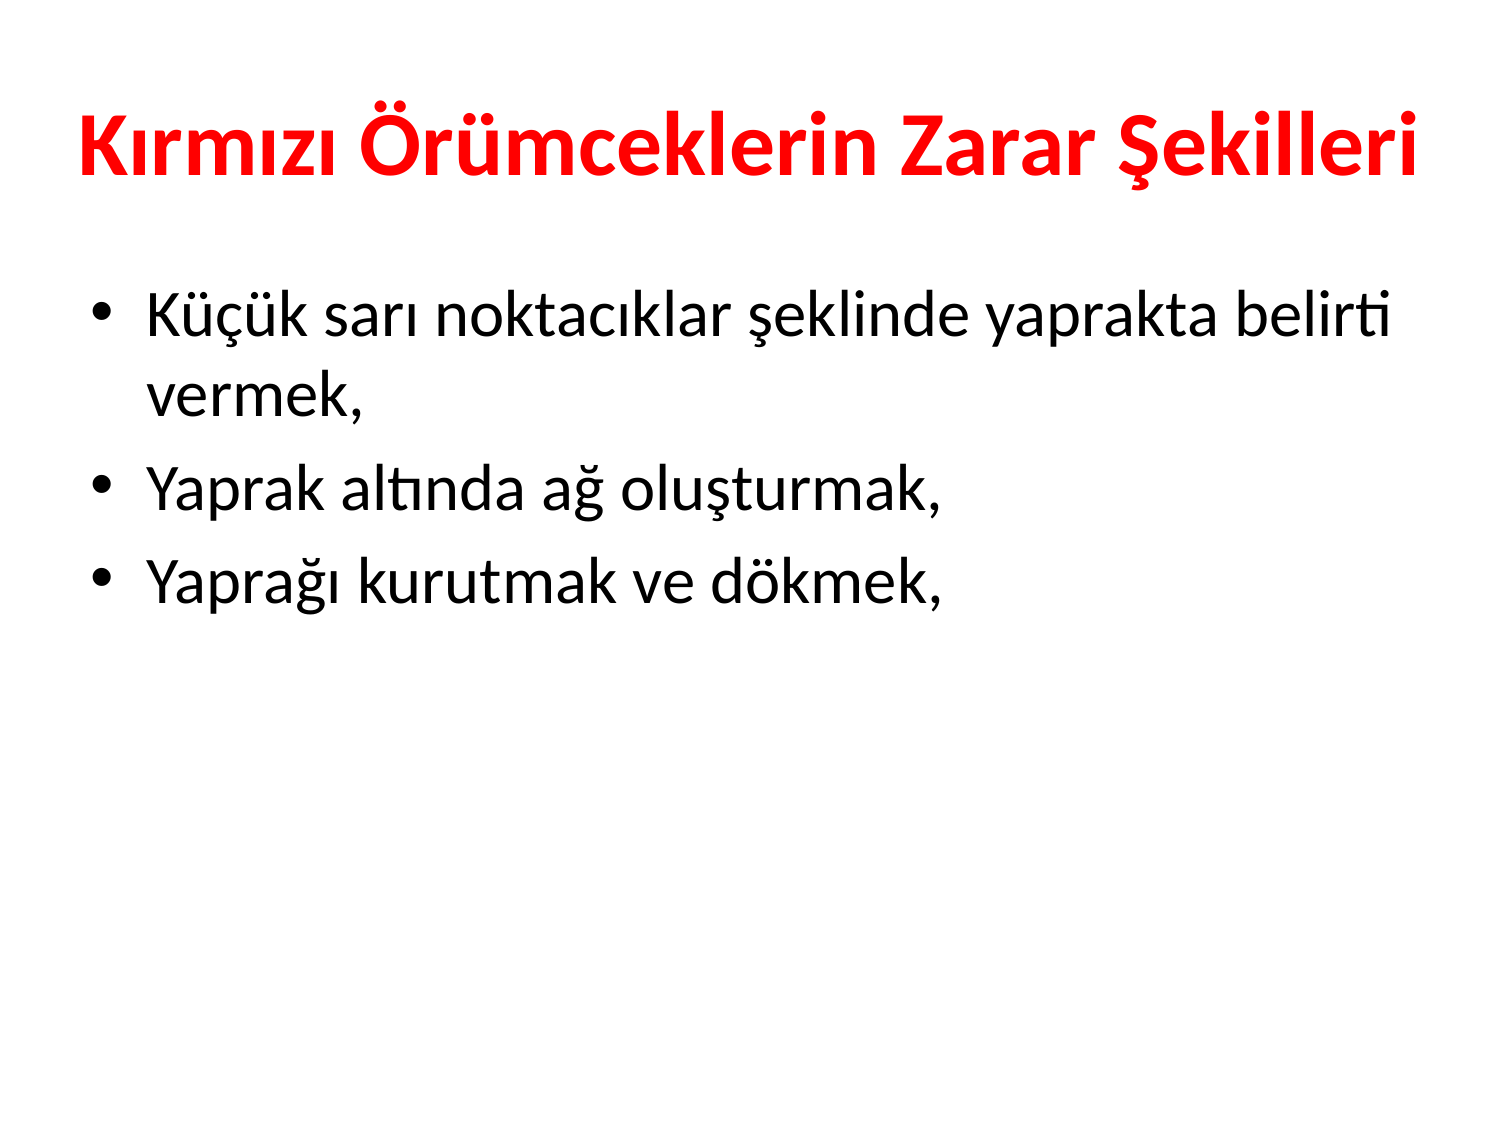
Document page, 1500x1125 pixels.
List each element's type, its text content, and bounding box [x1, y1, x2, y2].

list Küçük sarı noktacıklar şeklinde yaprakta belirti vermek, Yaprak altında ağ oluşturmak, Yaprağı kurutmak ve dökmek, [75, 262, 1425, 1005]
title Kırmızı Örümceklerin Zarar Şekilleri [46, 45, 1454, 233]
